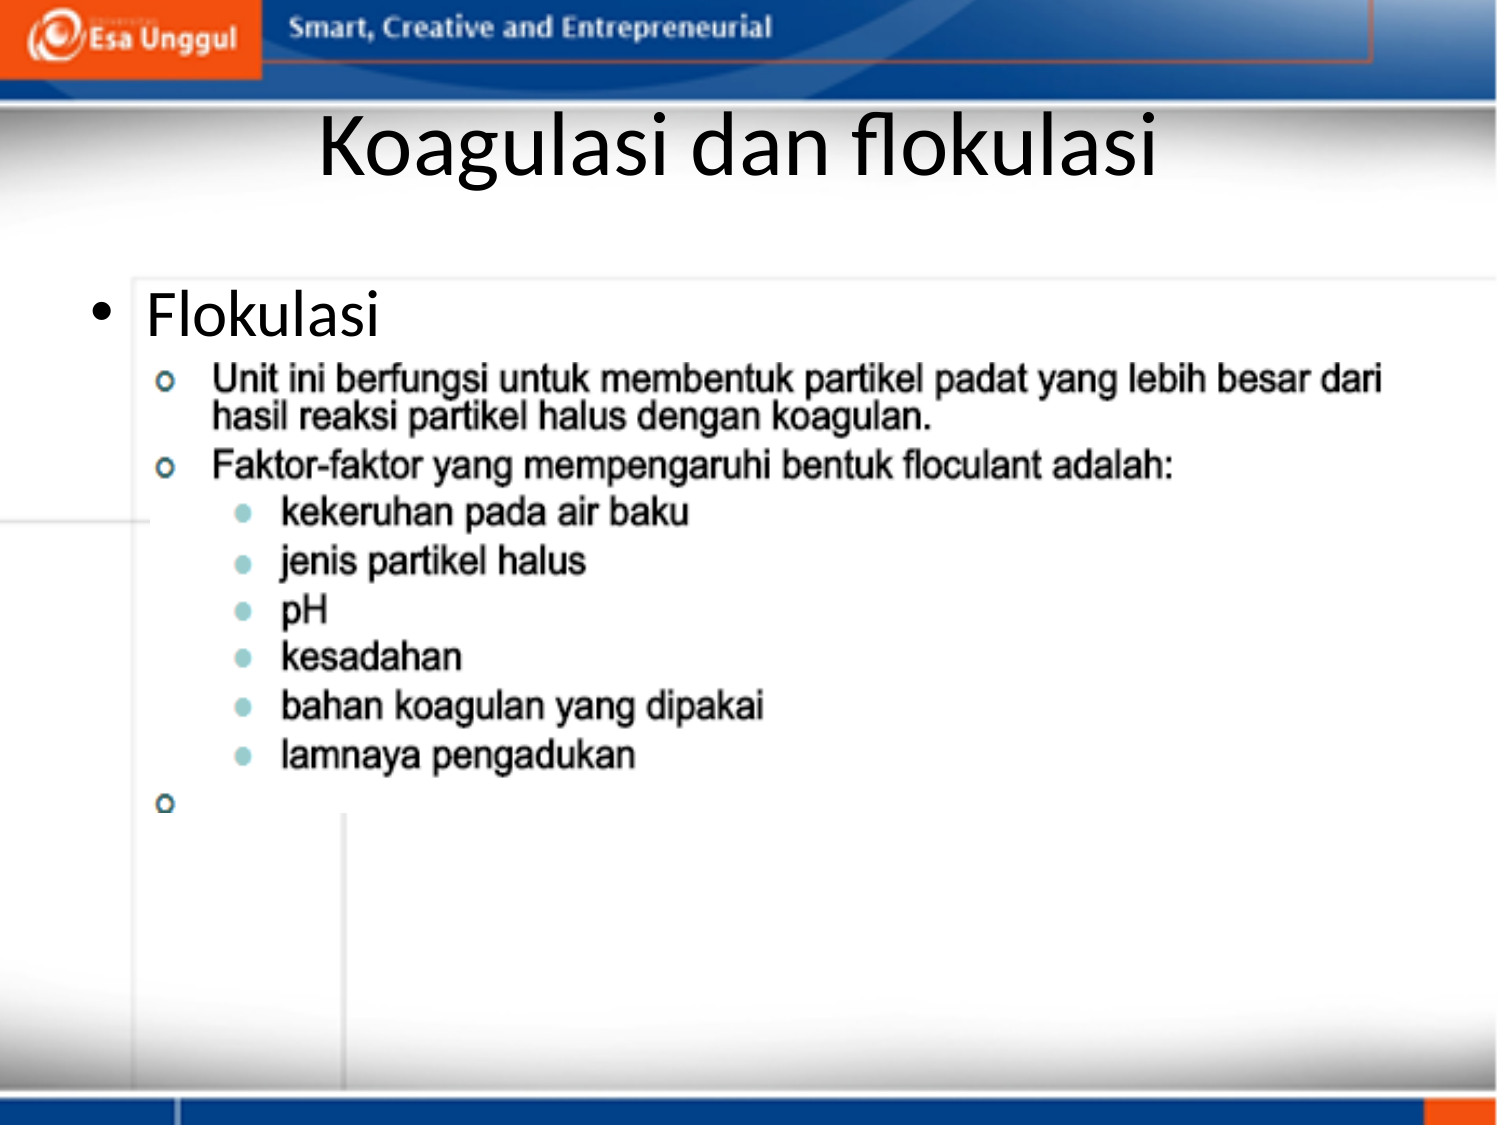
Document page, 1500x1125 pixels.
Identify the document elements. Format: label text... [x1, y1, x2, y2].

list Flokulasi [75, 262, 1425, 1005]
title Koagulasi dan flokulasi [75, 45, 1425, 233]
picture [0, 0, 1500, 1125]
